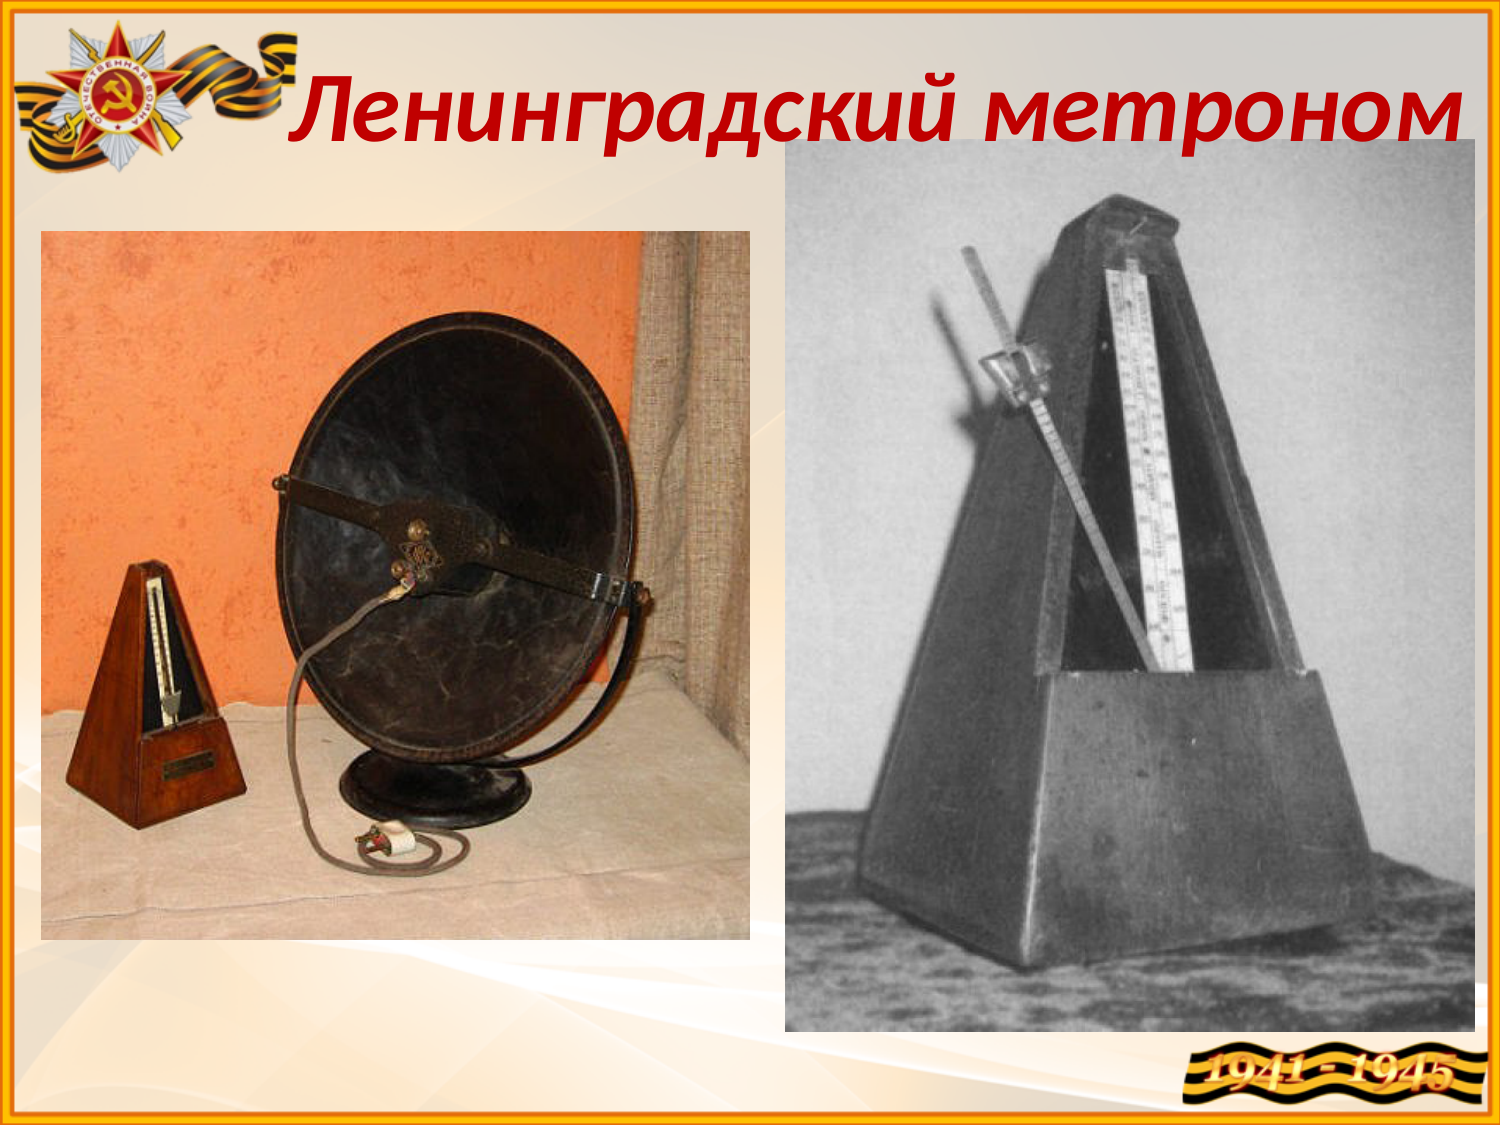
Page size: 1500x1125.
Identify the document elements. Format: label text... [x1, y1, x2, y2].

picture [0, 0, 1500, 1125]
text_box Ленинградский метроном [273, 33, 1500, 169]
